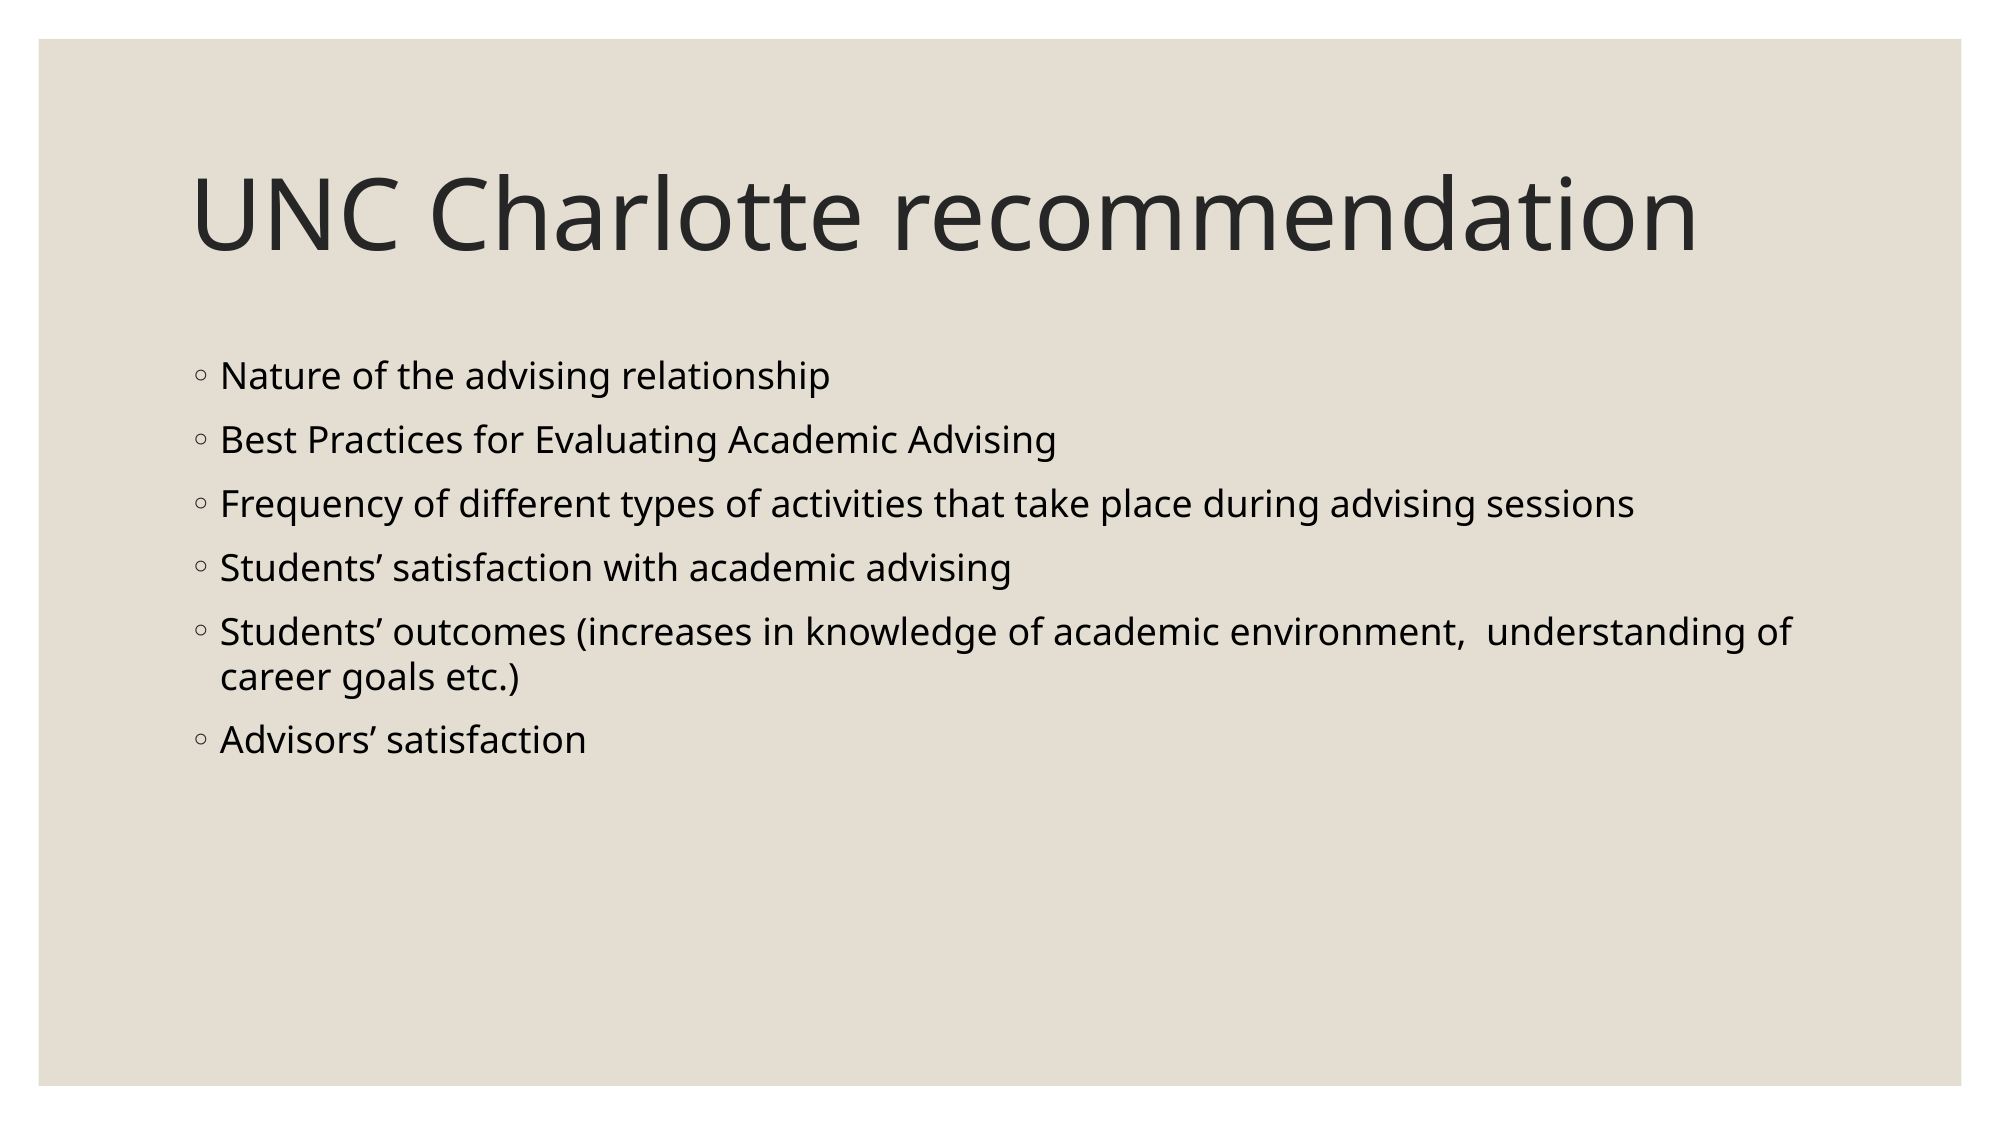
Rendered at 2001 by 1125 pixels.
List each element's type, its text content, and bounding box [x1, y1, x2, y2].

list Nature of the advising relationship Best Practices for Evaluating Academic Advising Frequency of different types of activities that take place during advising sessions Students’ satisfaction with academic advising Students’ outcomes (increases in knowledge of academic environment, understanding of career goals etc.) Advisors’ satisfaction [174, 345, 1825, 990]
title UNC Charlotte recommendation [174, 105, 1825, 331]
